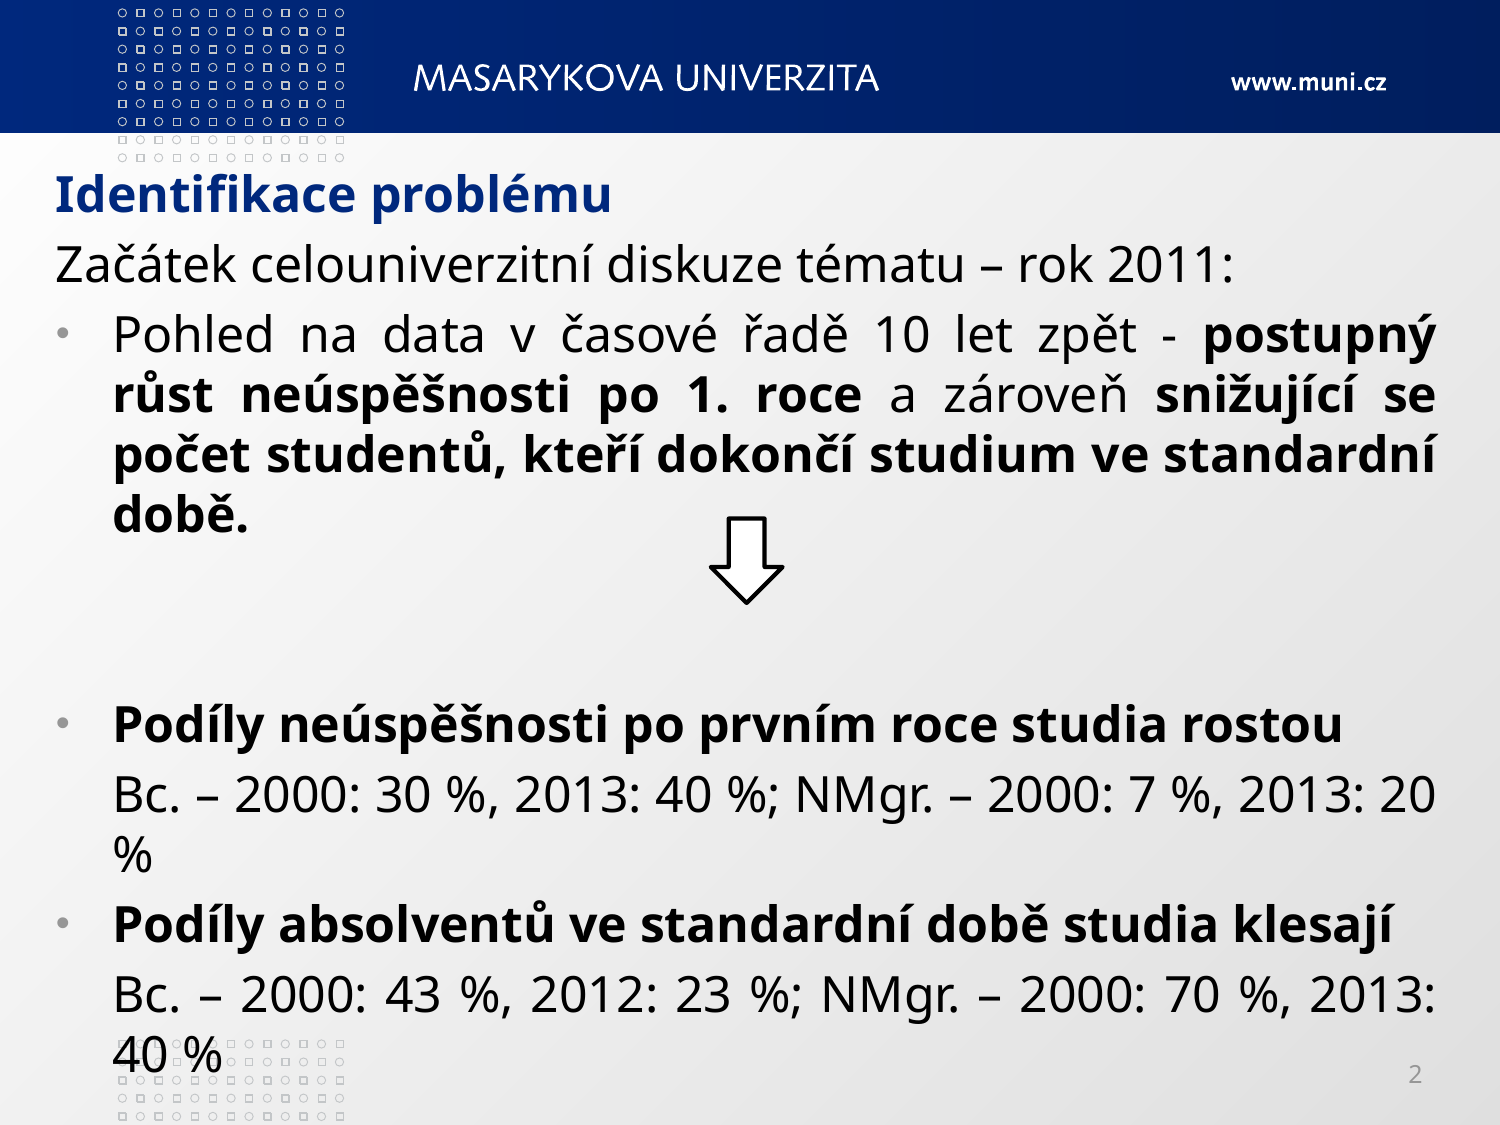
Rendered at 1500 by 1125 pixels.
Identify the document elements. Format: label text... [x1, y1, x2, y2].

list Identifikace problému Začátek celouniverzitní diskuze tématu – rok 2011: Pohled na data v časové řadě 10 let zpět - postupný růst neúspěšnosti po 1. roce a zároveň snižující se počet studentů, kteří dokončí studium ve standardní době. Podíly neúspěšnosti po prvním roce studia rostou Bc. – 2000: 30 %, 2013: 40 %; NMgr. – 2000: 7 %, 2013: 20 % Podíly absolventů ve standardní době studia klesají Bc. – 2000: 43 %, 2012: 23 %; NMgr. – 2000: 70 %, 2013: 40 % [55, 162, 1438, 925]
slide_number 2 [1125, 1025, 1438, 1100]
text_box [708, 516, 785, 606]
